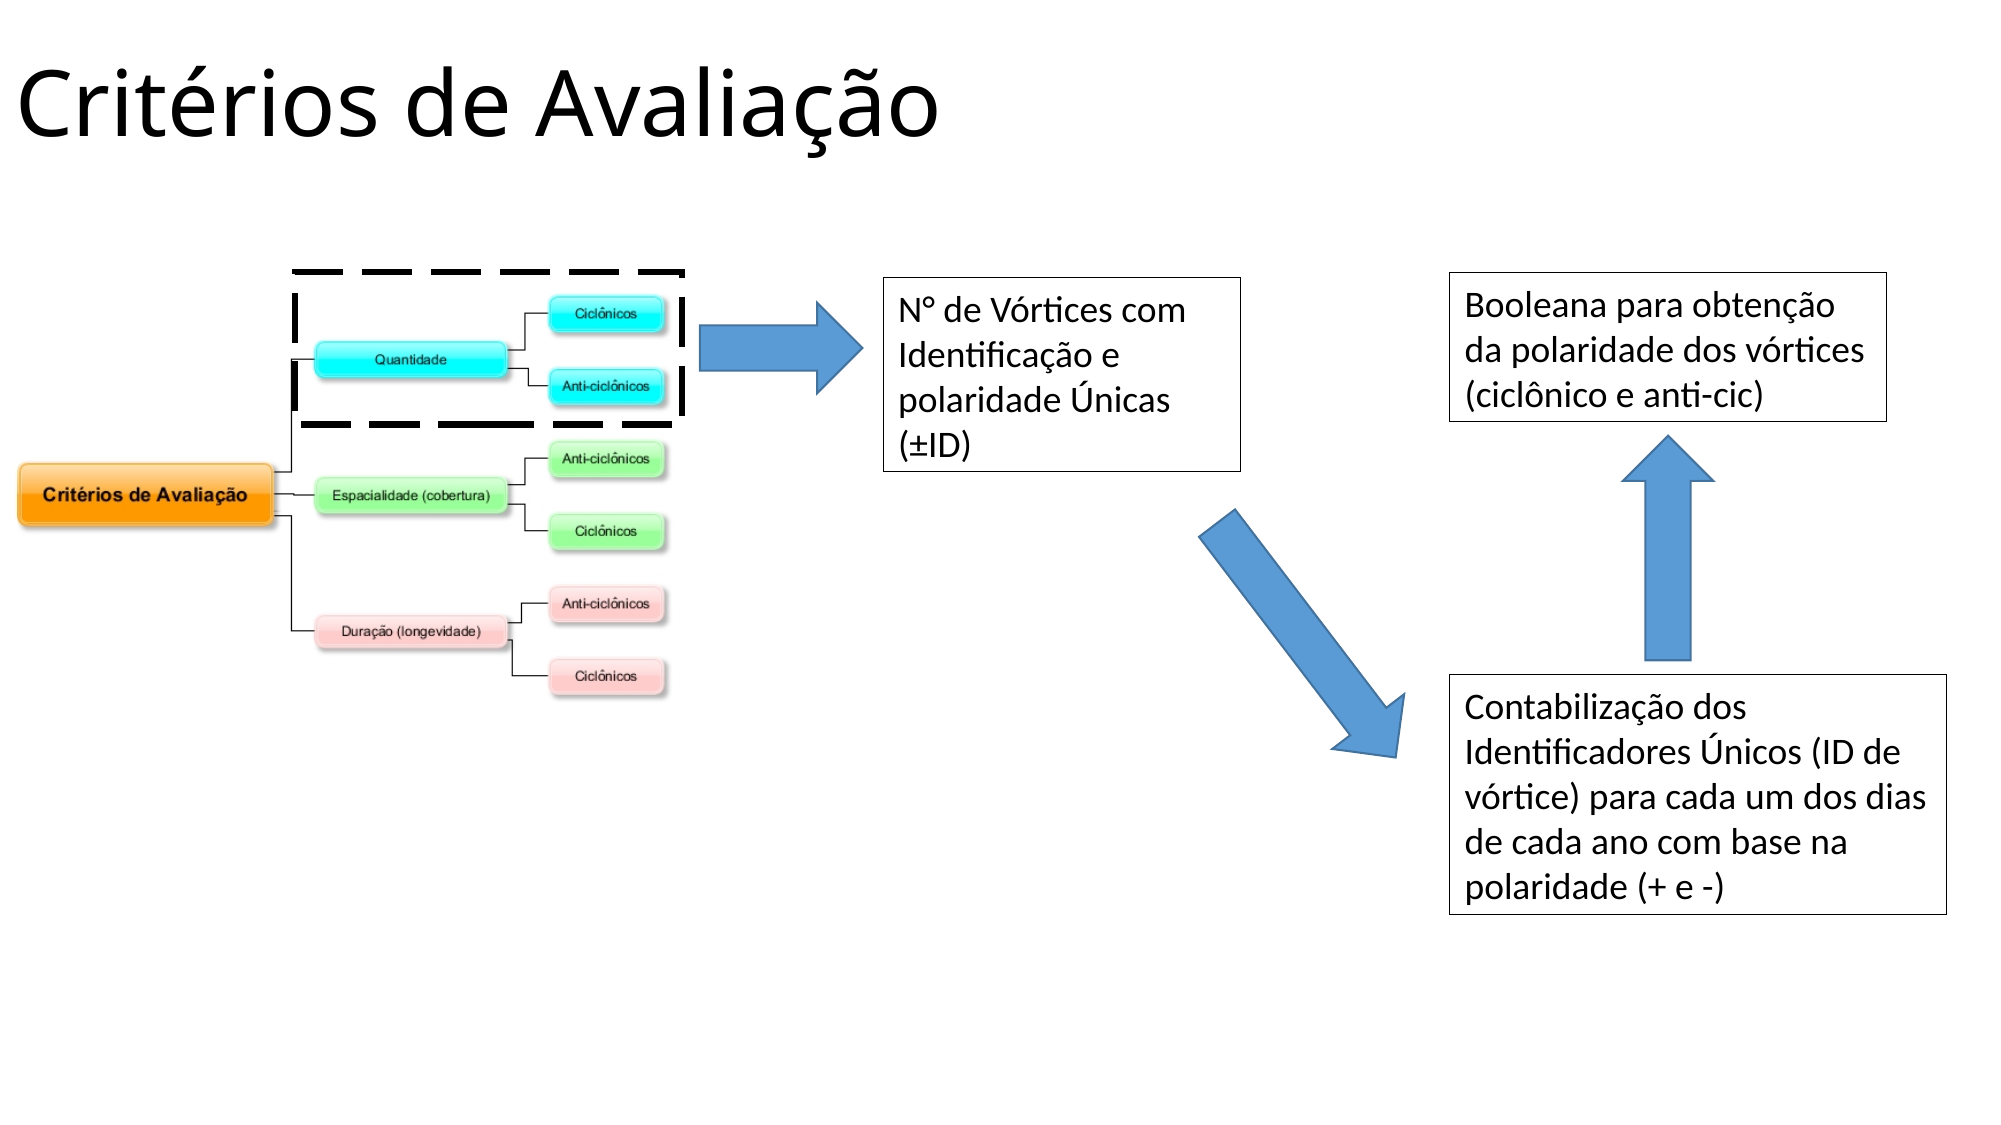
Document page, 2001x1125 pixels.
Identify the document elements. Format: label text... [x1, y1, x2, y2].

text_box Contabilização dos Identificadores Únicos (ID de vórtice) para cada um dos dias de cada ano com base na polaridade (+ e -) [1449, 674, 1947, 915]
text_box [1197, 507, 1406, 759]
text_box Booleana para obtenção da polaridade dos vórtices (ciclônico e anti-cic) [1449, 272, 1887, 422]
text_box [1620, 434, 1716, 662]
title Critérios de Avaliação [0, 0, 1725, 215]
text_box [294, 271, 683, 283]
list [0, 277, 682, 715]
text_box [698, 300, 864, 396]
text_box N° de Vórtices com Identificação e polaridade Únicas (±ID) [883, 277, 1241, 472]
